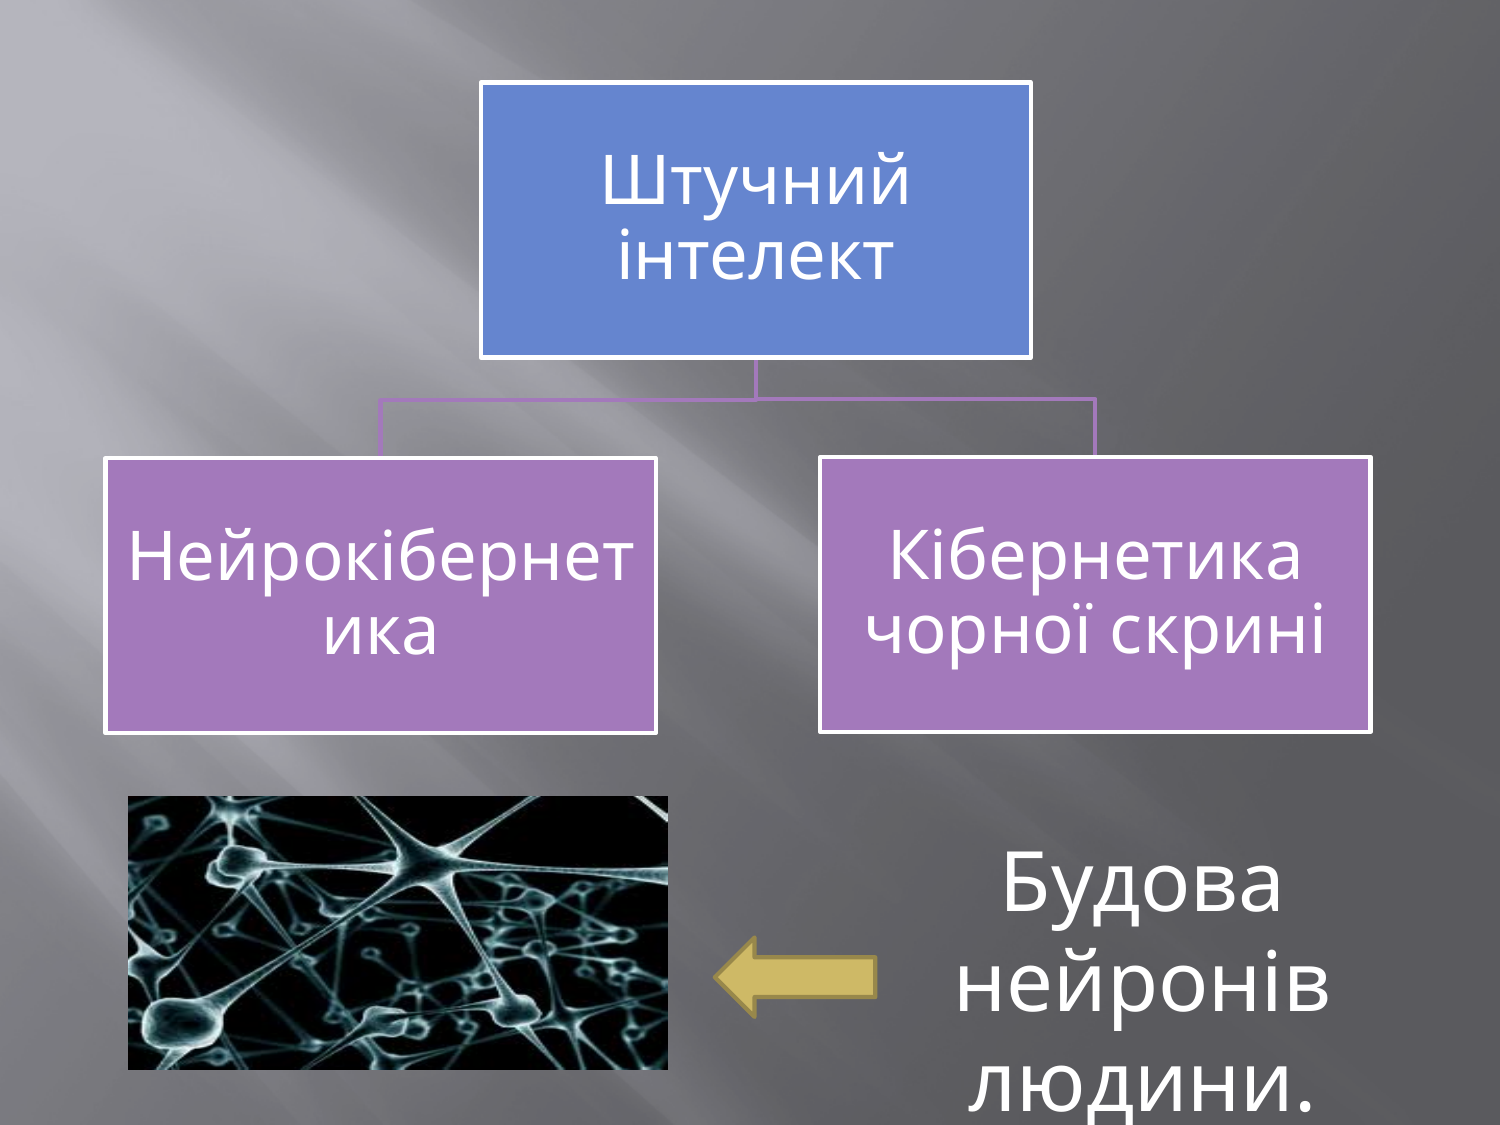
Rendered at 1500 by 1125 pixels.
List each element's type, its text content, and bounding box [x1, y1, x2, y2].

picture [128, 796, 669, 1071]
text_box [105, 81, 1407, 749]
text_box [712, 935, 878, 1019]
text_box Будова нейронів людини. [820, 820, 1465, 1125]
